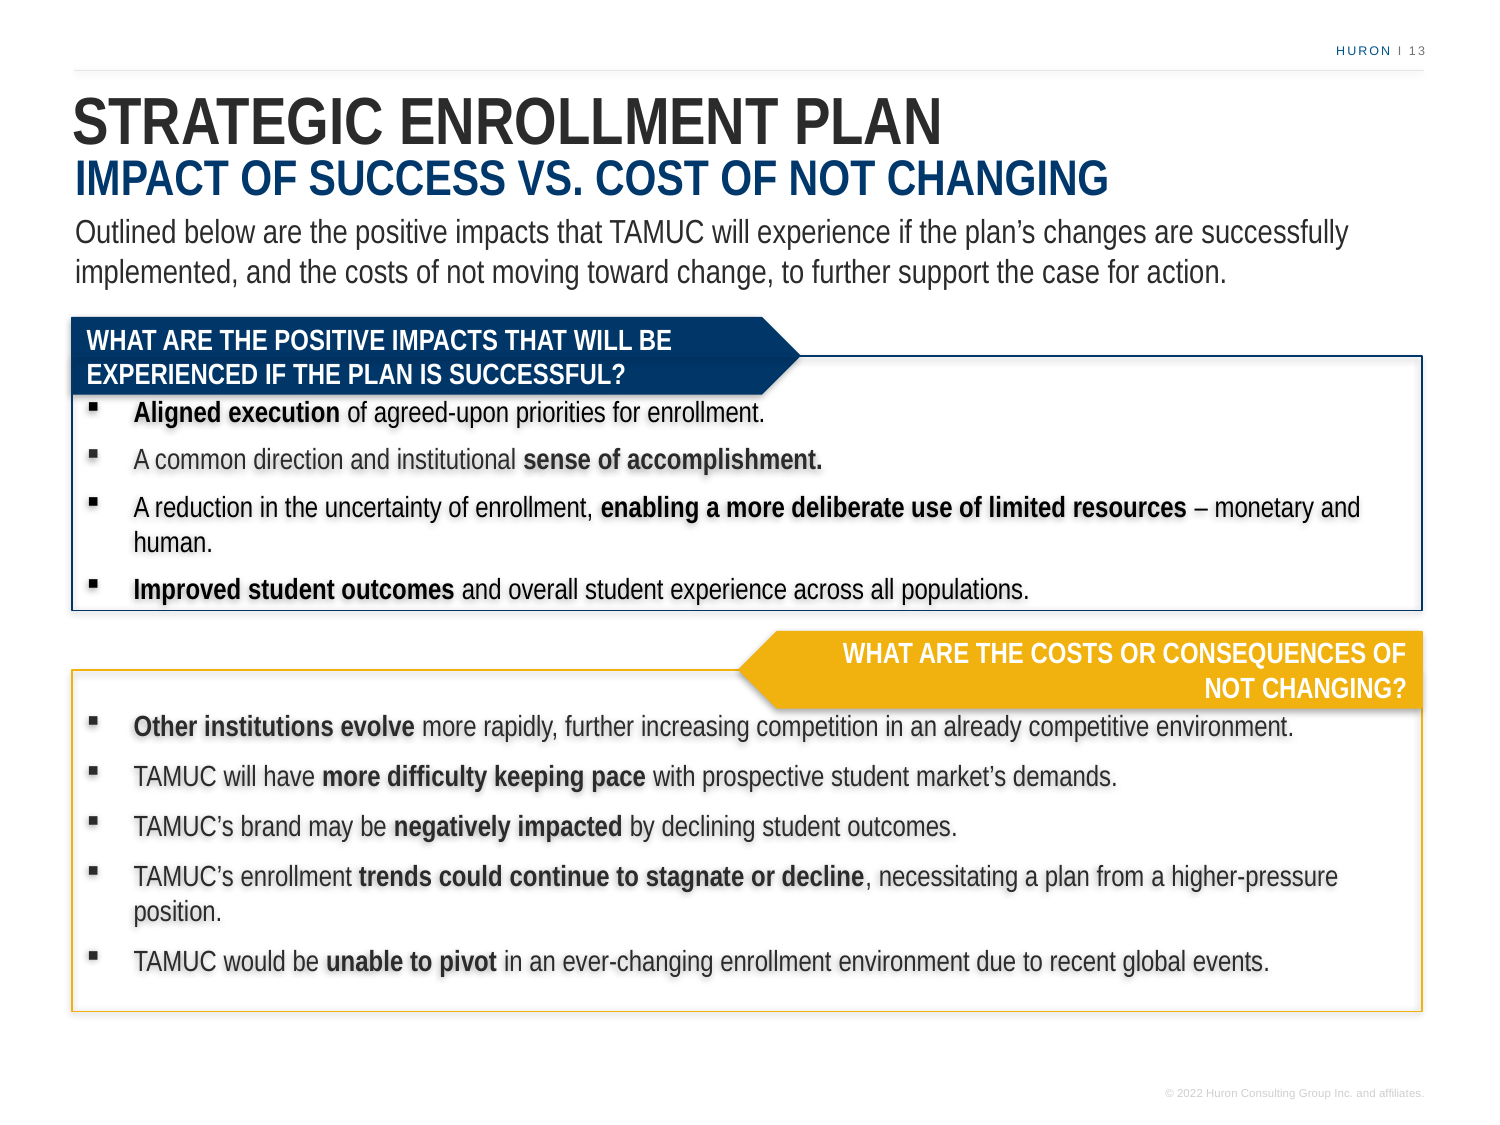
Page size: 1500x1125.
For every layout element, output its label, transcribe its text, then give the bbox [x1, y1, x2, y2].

title STRATEGIC ENROLLMENT PLAN [71, 77, 1422, 174]
text_box Aligned execution of agreed-upon priorities for enrollment. A common direction and institutional sense of accomplishment. A reduction in the uncertainty of enrollment, enabling a more deliberate use of limited resources – monetary and human. Improved student outcomes and overall student experience across all populations. [71, 355, 1423, 611]
text_box WHAT ARE THE COSTS OR CONSEQUENCES OF NOT CHANGING? [738, 630, 1423, 709]
text_box WHAT ARE THE POSITIVE IMPACTS THAT WILL BE EXPERIENCED IF THE PLAN IS SUCCESSFUL? [71, 316, 800, 355]
text_box IMPACT OF SUCCESS VS. COST OF NOT CHANGING [74, 145, 1442, 242]
text_box Other institutions evolve more rapidly, further increasing competition in an already competitive environment. TAMUC will have more difficulty keeping pace with prospective student market’s demands. TAMUC’s brand may be negatively impacted by declining student outcomes. TAMUC’s enrollment trends could continue to stagnate or decline, necessitating a plan from a higher-pressure position. TAMUC would be unable to pivot in an ever-changing enrollment environment due to recent global events. [71, 669, 1423, 1012]
text_box Outlined below are the positive impacts that TAMUC will experience if the plan’s changes are successfully implemented, and the costs of not moving toward change, to further support the case for action. [75, 210, 1450, 291]
